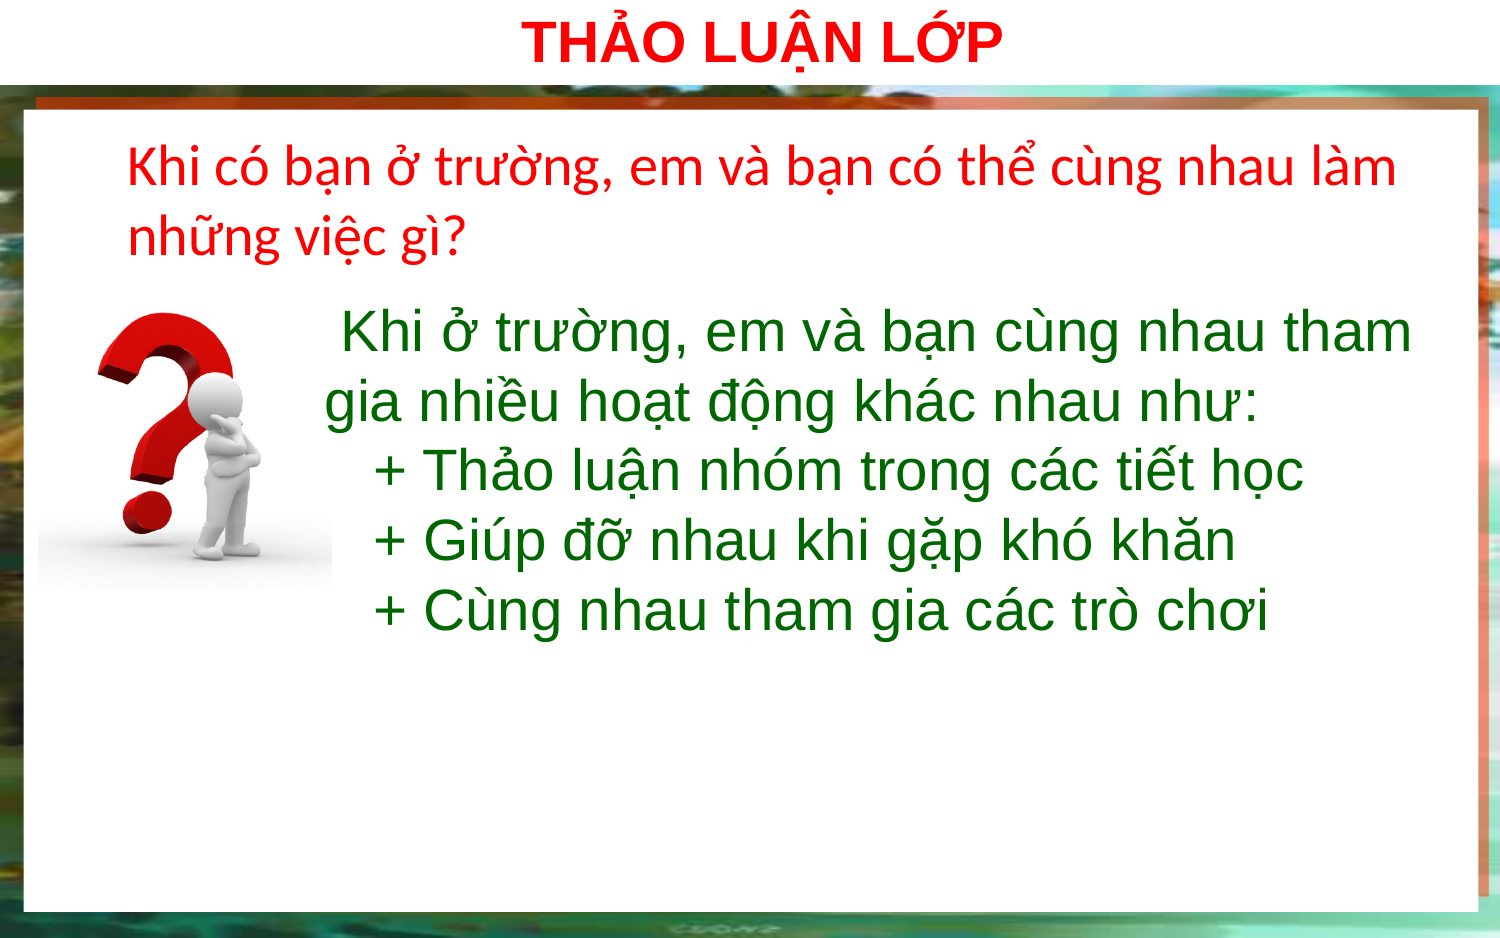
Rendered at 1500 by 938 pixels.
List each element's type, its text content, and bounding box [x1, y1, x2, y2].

picture [0, 85, 1500, 938]
text_box THẢO LUẬN LỚP [509, 0, 1017, 81]
